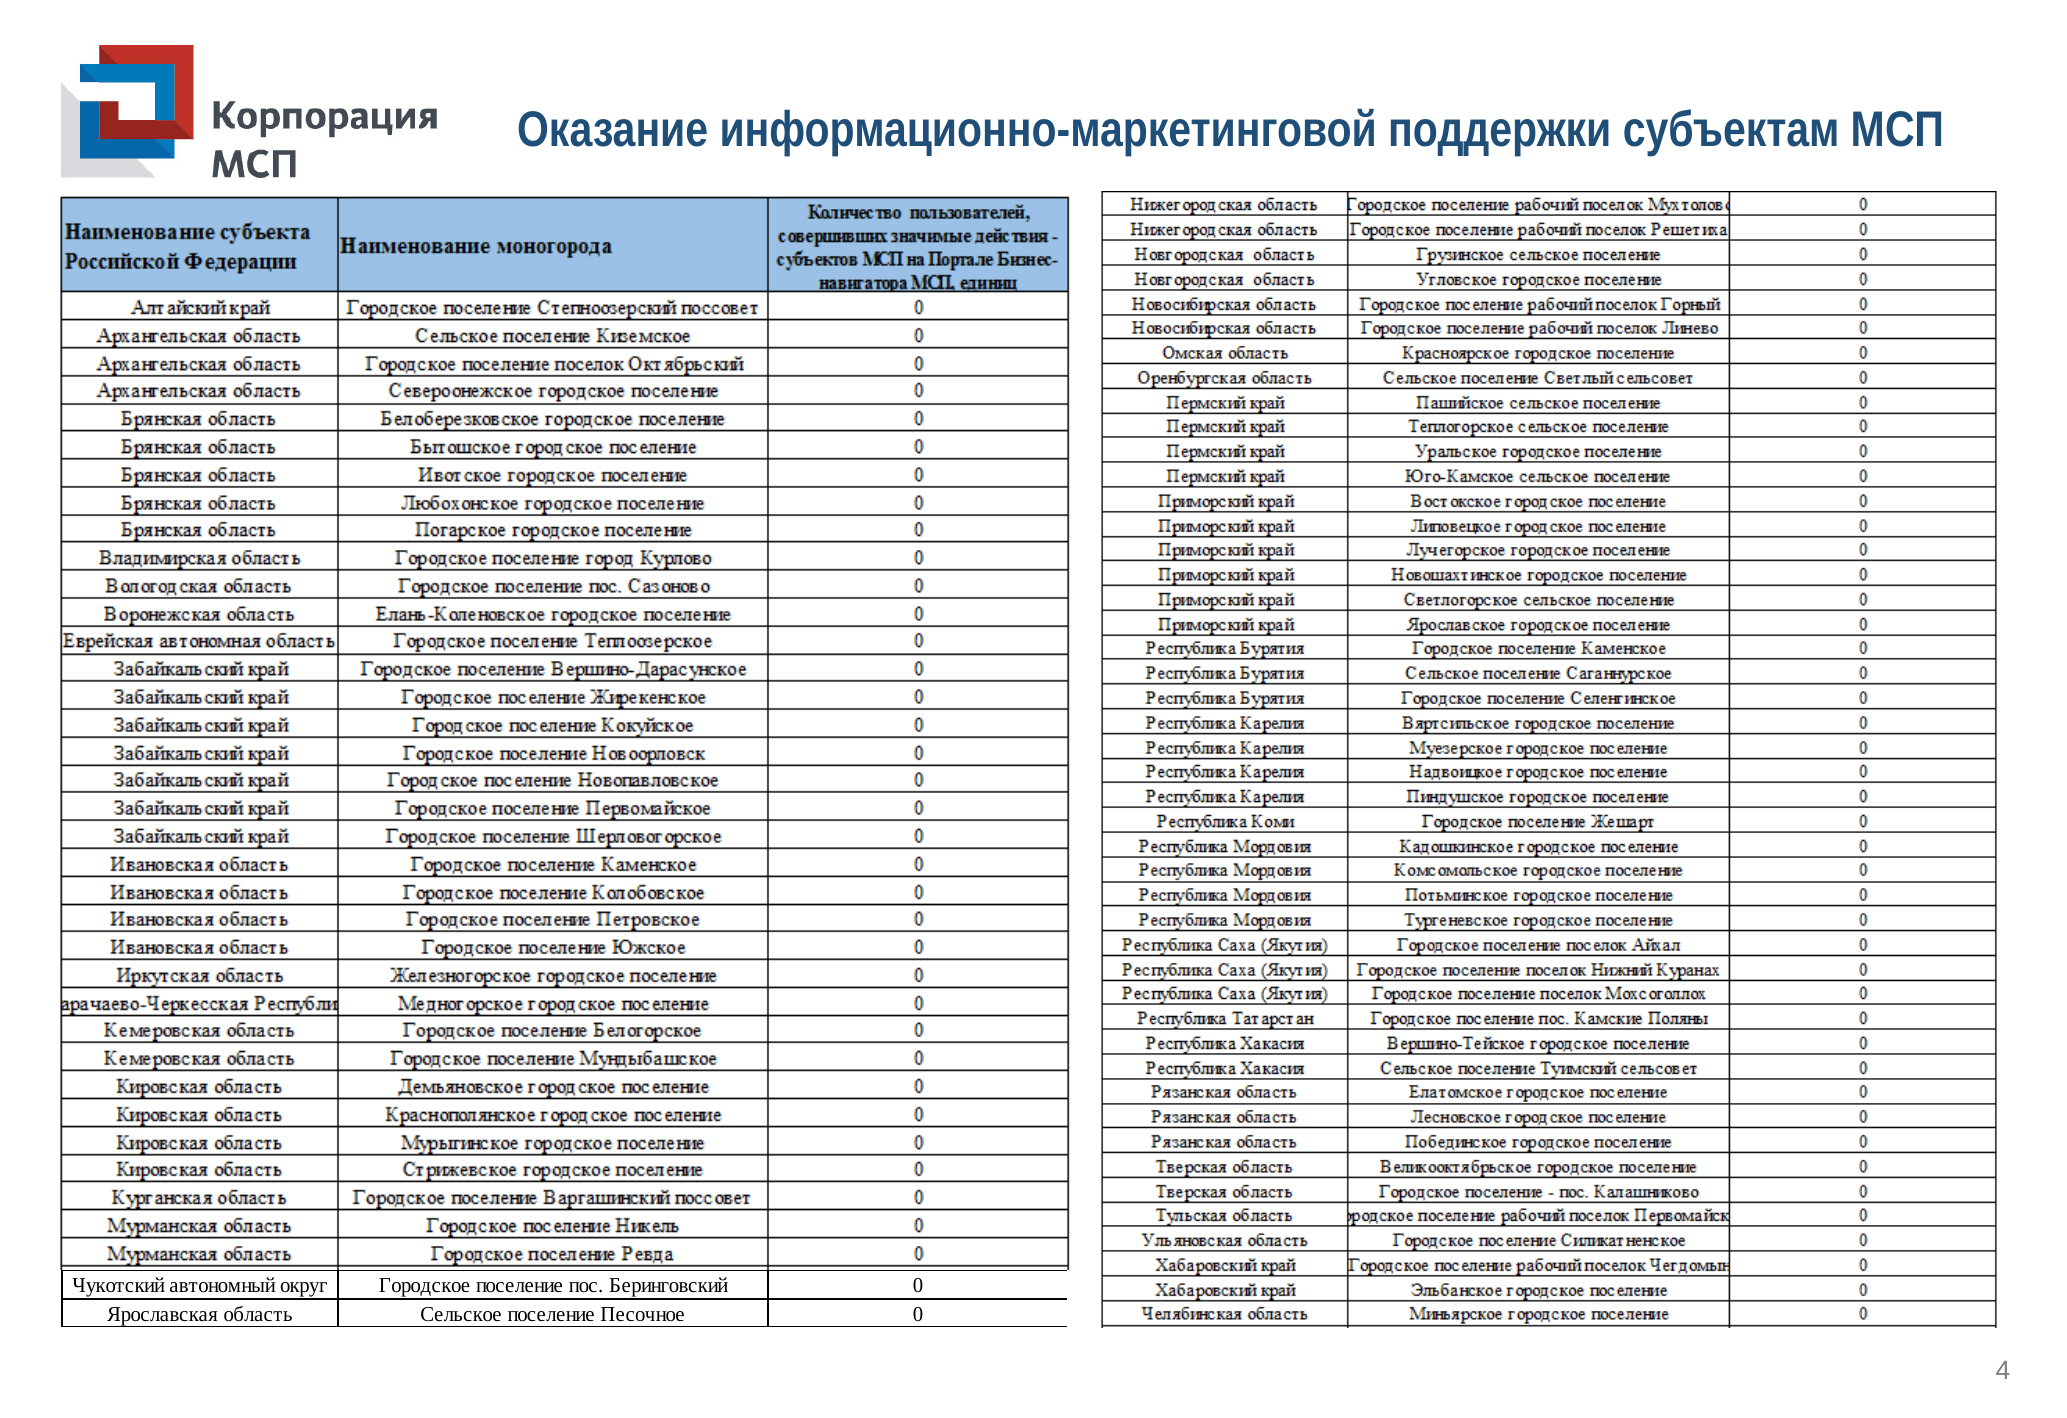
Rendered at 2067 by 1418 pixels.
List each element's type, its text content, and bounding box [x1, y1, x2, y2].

title Оказание информационно-маркетинговой поддержки субъектам МСП [476, 68, 1986, 184]
picture [16, 11, 2012, 1329]
